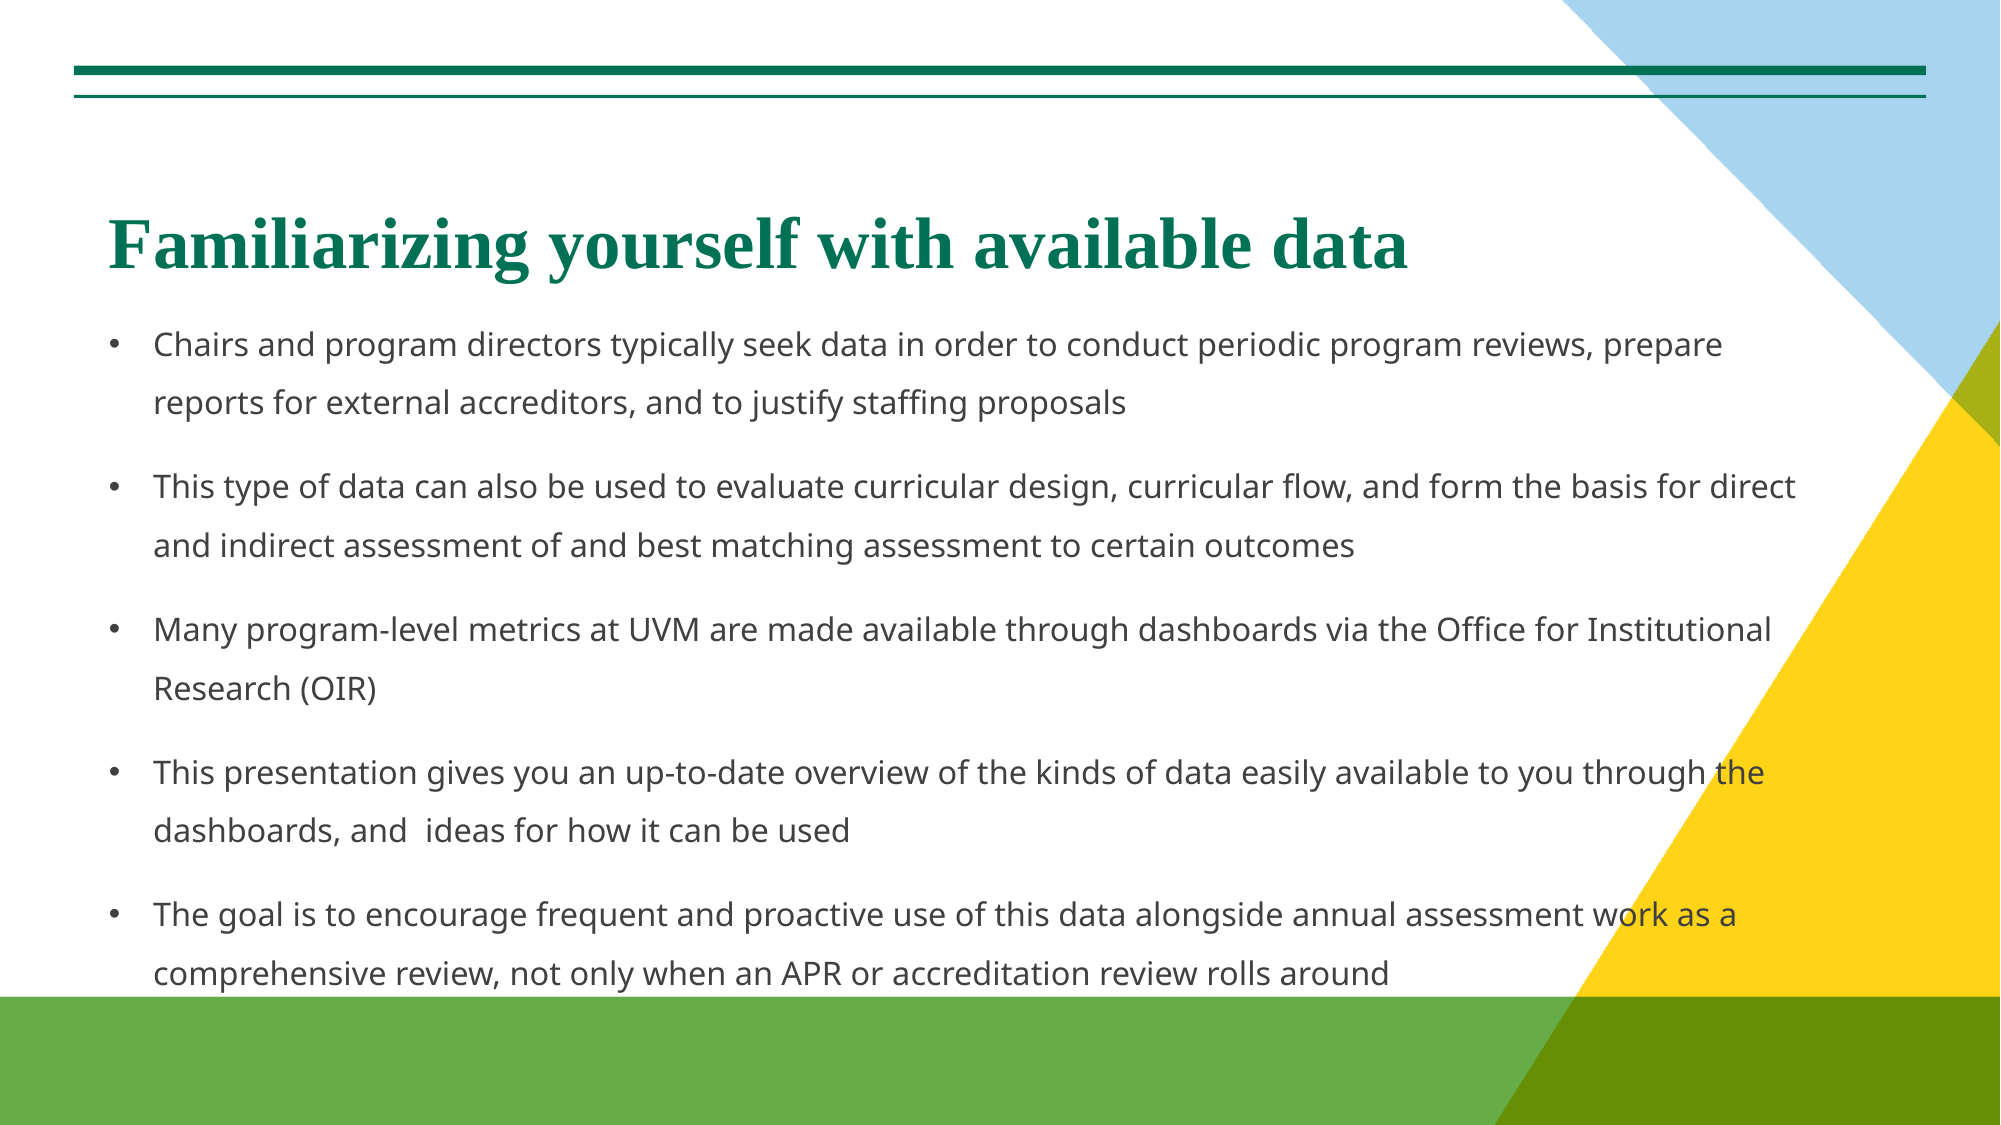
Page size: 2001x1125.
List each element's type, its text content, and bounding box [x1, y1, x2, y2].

list Chairs and program directors typically seek data in order to conduct periodic program reviews, prepare reports for external accreditors, and to justify staffing proposals This type of data can also be used to evaluate curricular design, curricular flow, and form the basis for direct and indirect assessment of and best matching assessment to certain outcomes Many program-level metrics at UVM are made available through dashboards via the Office for Institutional Research (OIR) This presentation gives you an up-to-date overview of the kinds of data easily available to you through the dashboards, and ideas for how it can be used The goal is to encourage frequent and proactive use of this data alongside annual assessment work as a comprehensive review, not only when an APR or accreditation review rolls around [94, 296, 1819, 1011]
title Familiarizing yourself with available data [94, 136, 1819, 296]
picture [0, 0, 2000, 1125]
